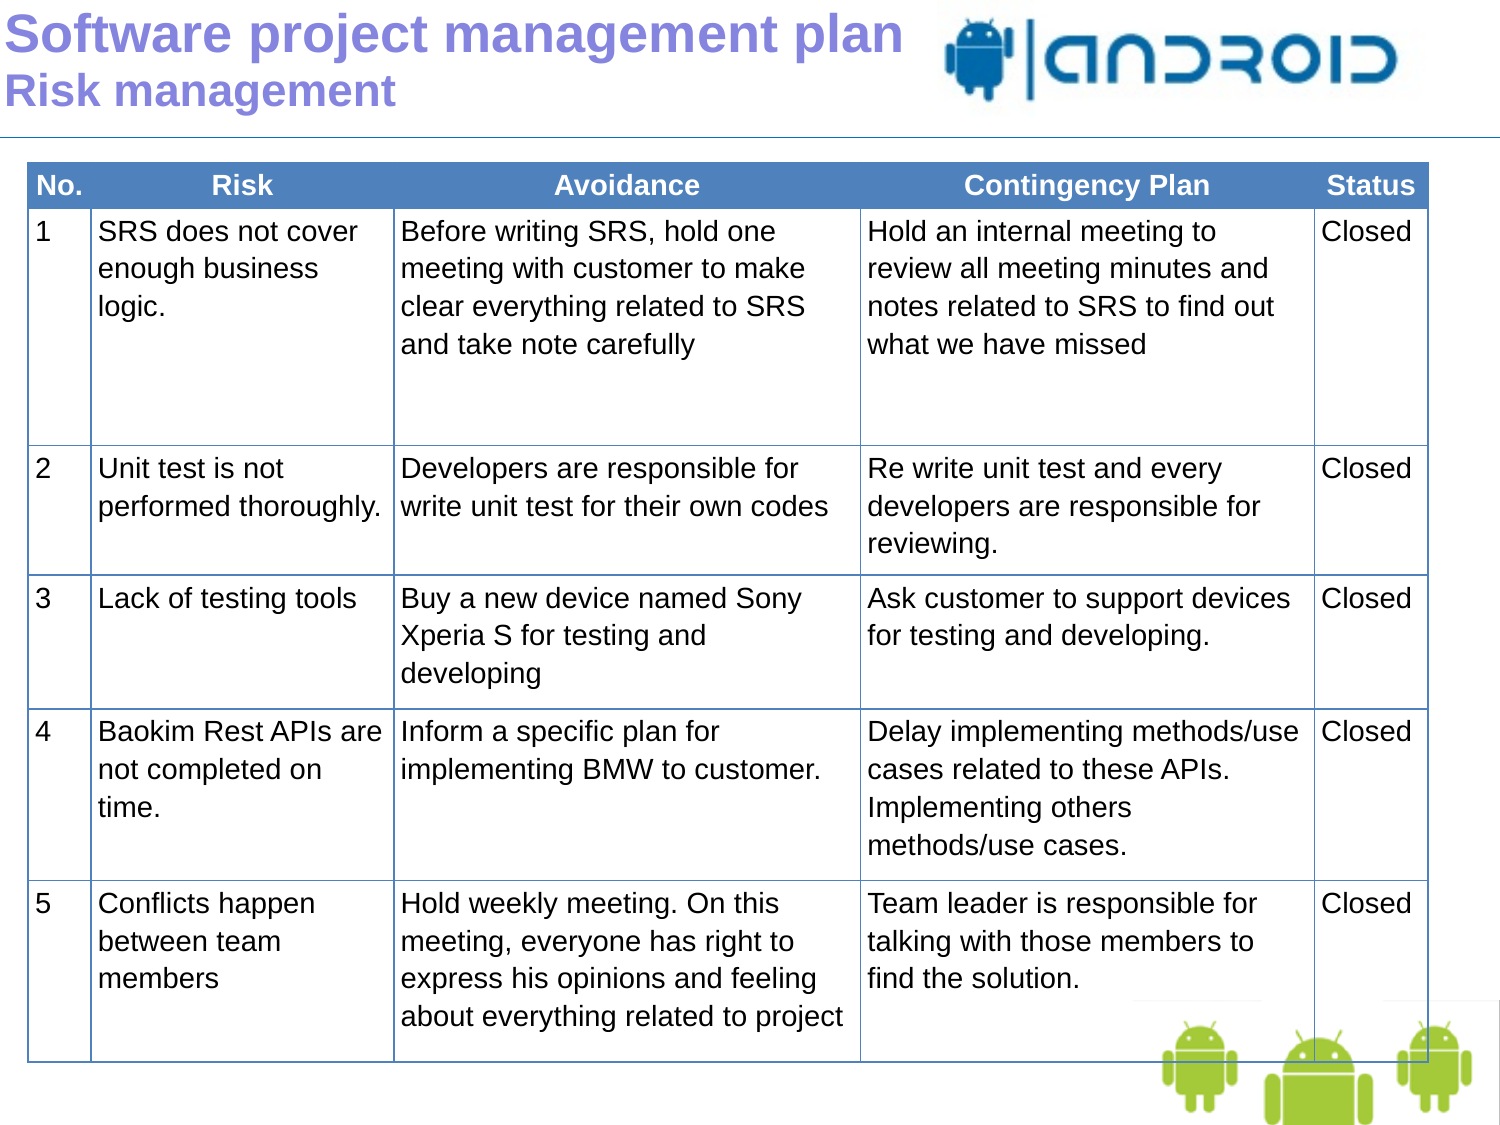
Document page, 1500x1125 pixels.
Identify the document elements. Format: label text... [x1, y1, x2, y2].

table_cell 4 [29, 710, 90, 880]
table_cell Hold an internal meeting to review all meeting minutes and notes related to SRS to find out what we have missed [861, 209, 1314, 445]
table_cell Closed [1315, 209, 1427, 445]
table_cell Re write unit test and every developers are responsible for reviewing. [861, 446, 1314, 574]
table_cell Closed [1315, 881, 1427, 998]
table_cell Team leader is responsible for talking with those members to find the solution. [861, 881, 1314, 1061]
slide_number 16 [1074, 1024, 1128, 1101]
text_box Software project management plan Risk management [4, 3, 933, 67]
picture [937, 0, 1429, 117]
table_cell Lack of testing tools [92, 576, 393, 708]
table_cell 1 [29, 209, 90, 445]
table_cell Conflicts happen between team members [92, 881, 393, 1061]
table_cell Buy a new device named Sony Xperia S for testing and developing [395, 576, 860, 708]
table_cell Delay implementing methods/use cases related to these APIs. Implementing others methods/use cases. [861, 710, 1314, 880]
table_cell Developers are responsible for write unit test for their own codes [395, 446, 860, 574]
table_header Risk [92, 163, 393, 207]
table_header Avoidance [395, 163, 860, 207]
table_header No. [29, 163, 90, 207]
table_cell Closed [1315, 710, 1427, 880]
picture [1133, 999, 1500, 1125]
table_cell Inform a specific plan for implementing BMW to customer. [395, 710, 860, 880]
table_header Contingency Plan [861, 163, 1314, 207]
table_header Status [1315, 163, 1427, 207]
table_cell Ask customer to support devices for testing and developing. [861, 576, 1314, 708]
table_cell Closed [1315, 446, 1427, 574]
table_cell Hold weekly meeting. On this meeting, everyone has right to express his opinions and feeling about everything related to project [395, 881, 860, 1061]
table_cell Before writing SRS, hold one meeting with customer to make clear everything related to SRS and take note carefully [395, 209, 860, 445]
table_cell Baokim Rest APIs are not completed on time. [92, 710, 393, 880]
table_cell 3 [29, 576, 90, 708]
table_cell SRS does not cover enough business logic. [92, 209, 393, 445]
table_cell 5 [29, 881, 90, 1061]
table_cell Unit test is not performed thoroughly. [92, 446, 393, 574]
table_cell Closed [1315, 576, 1427, 708]
table_cell 2 [29, 446, 90, 574]
